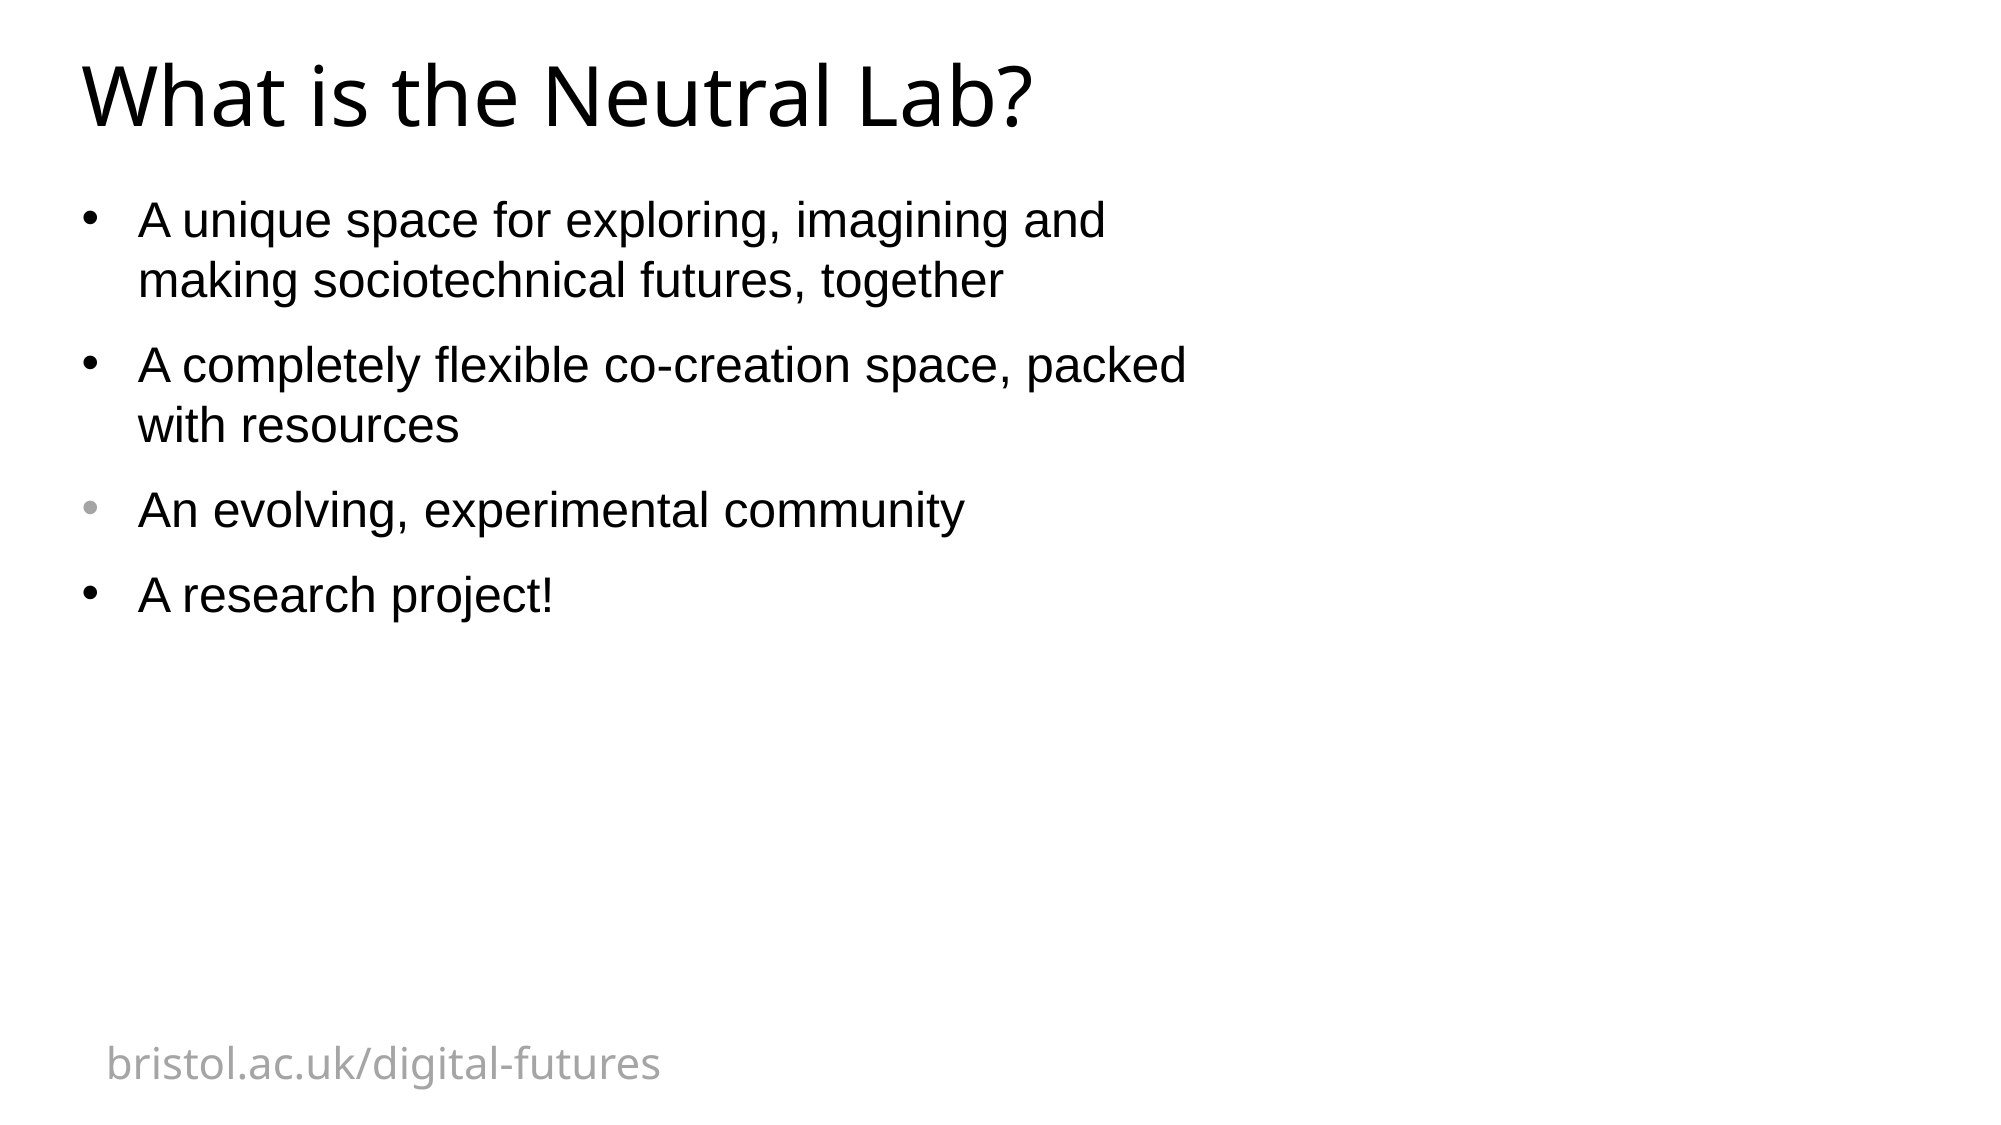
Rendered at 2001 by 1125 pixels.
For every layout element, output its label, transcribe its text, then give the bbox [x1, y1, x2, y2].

list A unique space for exploring, imagining and making sociotechnical futures, together A completely flexible co-creation space, packed with resources An evolving, experimental community A research project! [61, 177, 1295, 975]
list bristol.ac.uk/digital-futures [85, 1025, 848, 1125]
text_box What is the Neutral Lab? [61, 23, 1899, 177]
